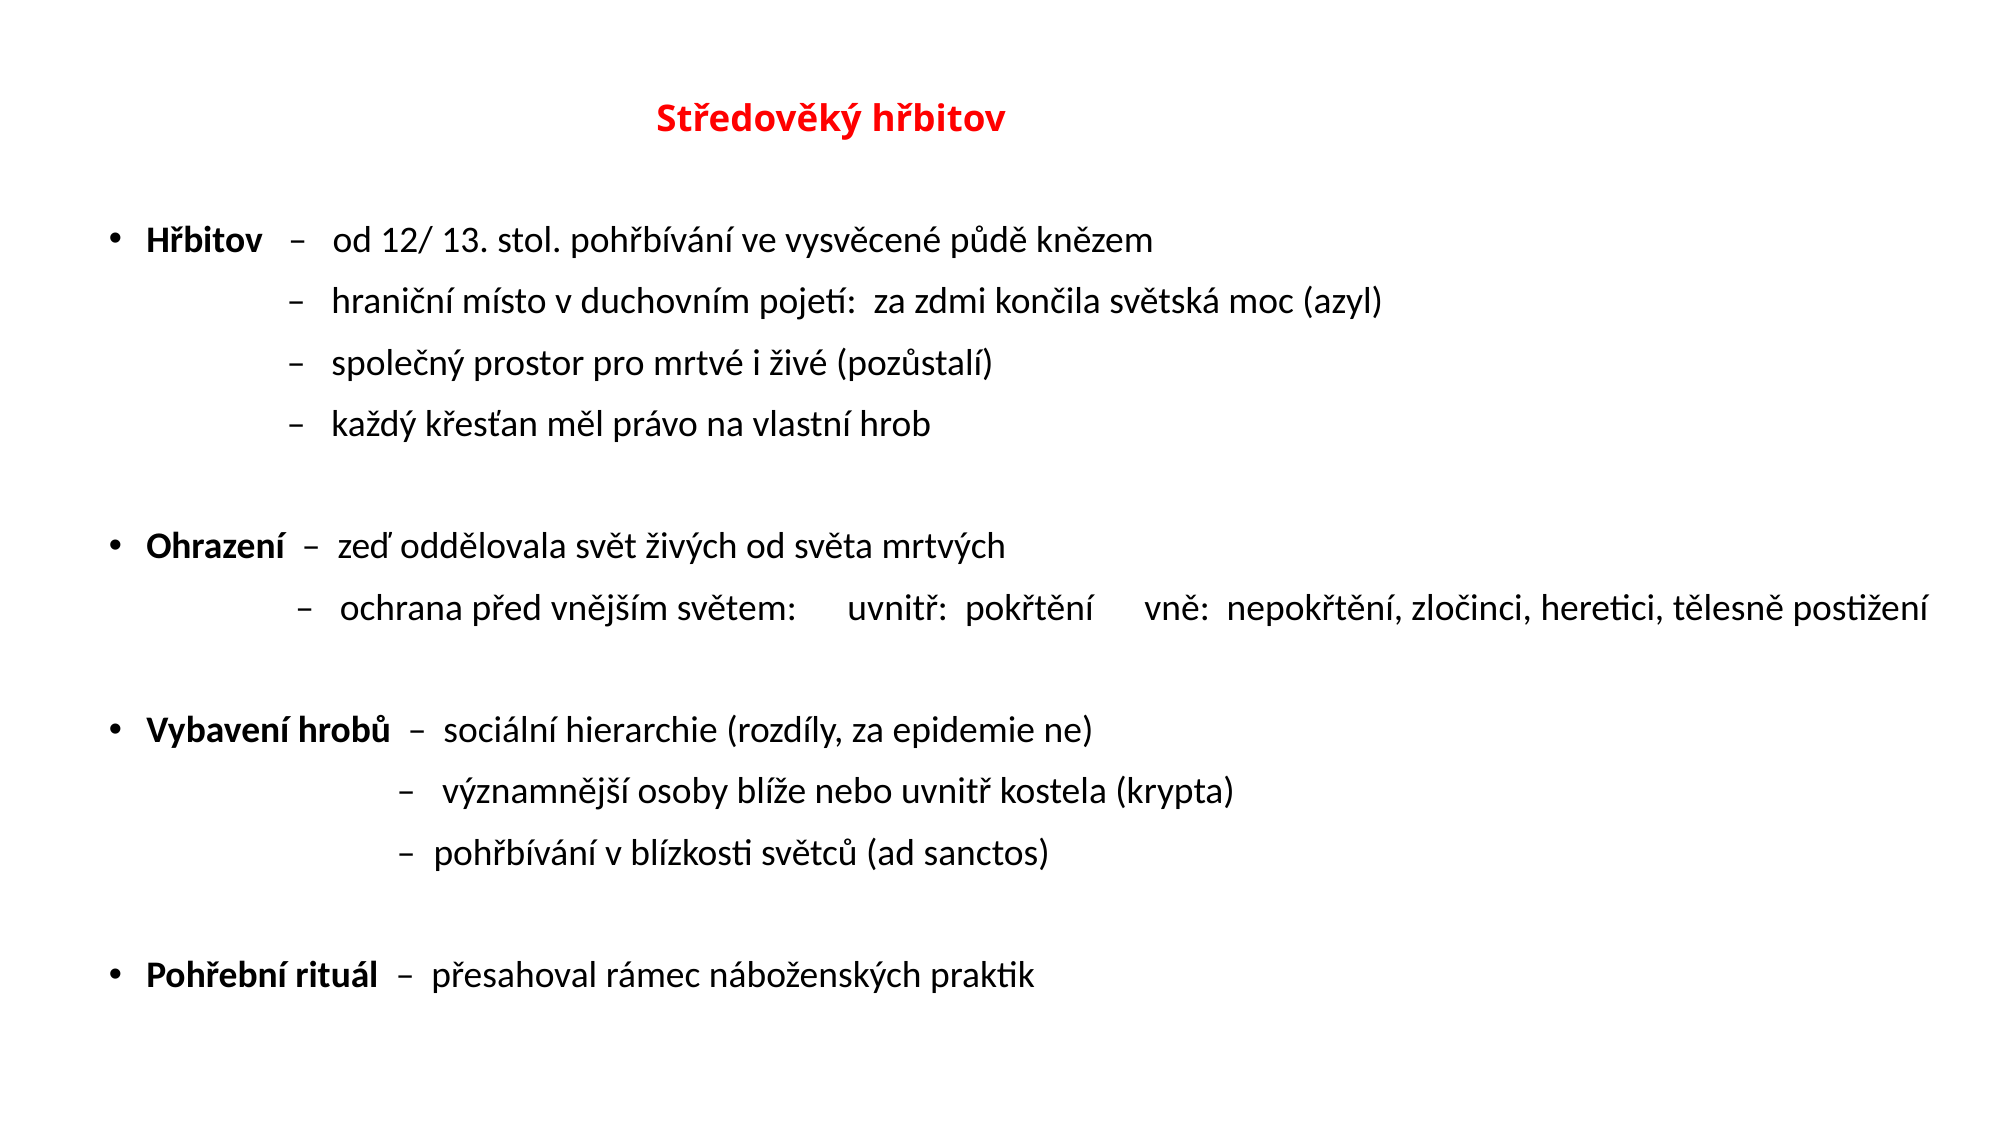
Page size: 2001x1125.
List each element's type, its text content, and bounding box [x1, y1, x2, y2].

title Středověký hřbitov [350, 24, 1700, 212]
list Hřbitov – od 12/ 13. stol. pohřbívání ve vysvěcené půdě knězem – hraniční místo v duchovním pojetí: za zdmi končila světská moc (azyl) – společný prostor pro mrtvé i živé (pozůstalí) – každý křesťan měl právo na vlastní hrob Ohrazení – zeď oddělovala svět živých od světa mrtvých – ochrana před vnějším světem: uvnitř: pokřtění vně: nepokřtění, zločinci, heretici, tělesně postižení Vybavení hrobů – sociální hierarchie (rozdíly, za epidemie ne) – významnější osoby blíže nebo uvnitř kostela (krypta) – pohřbívání v blízkosti světců (ad sanctos) Pohřební rituál – přesahoval rámec náboženských praktik [93, 212, 2000, 1125]
